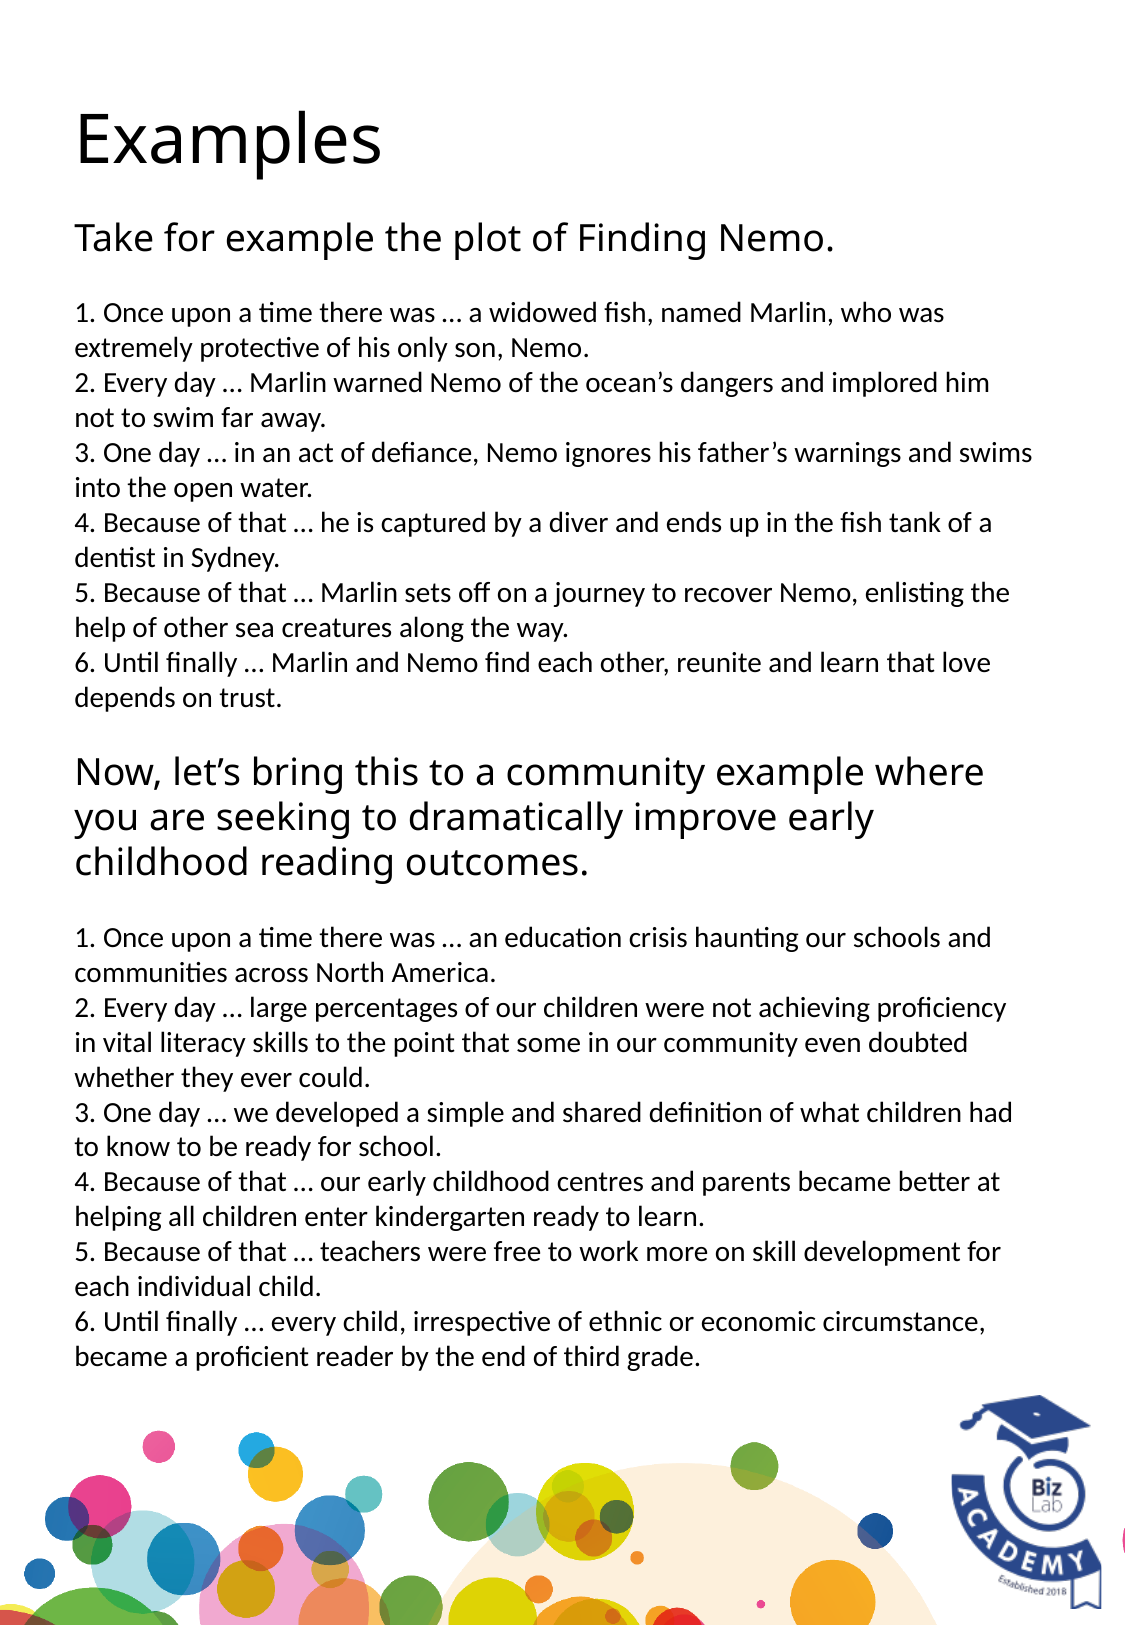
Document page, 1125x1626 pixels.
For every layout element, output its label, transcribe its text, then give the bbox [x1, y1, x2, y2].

title Examples [59, 96, 1071, 227]
picture [0, 1429, 1125, 1625]
text_box Take for example the plot of Finding Nemo. 1. Once upon a time there was … a widowed fish, named Marlin, who was extremely protective of his only son, Nemo. 2. Every day … Marlin warned Nemo of the ocean’s dangers and implored him not to swim far away. 3. One day … in an act of defiance, Nemo ignores his father’s warnings and swims into the open water. 4. Because of that … he is captured by a diver and ends up in the fish tank of a dentist in Sydney. 5. Because of that … Marlin sets off on a journey to recover Nemo, enlisting the help of other sea creatures along the way. 6. Until finally … Marlin and Nemo find each other, reunite and learn that love depends on trust. Now, let’s bring this to a community example where you are seeking to dramatically improve early childhood reading outcomes. 1. Once upon a time there was … an education crisis haunting our schools and communities across North America. 2. Every day … large percentages of our children were not achieving proficiency in vital literacy skills to the point that some in our community even doubted whether they ever could. 3. One day … we developed a simple and shared definition of what children had to know to be ready for school. 4. Because of that … our early childhood centres and parents became better at helping all children enter kindergarten ready to learn. 5. Because of that … teachers were free to work more on skill development for each individual child. 6. Until finally … every child, irrespective of ethnic or economic circumstance, became a proficient reader by the end of third grade. [59, 206, 1050, 1380]
